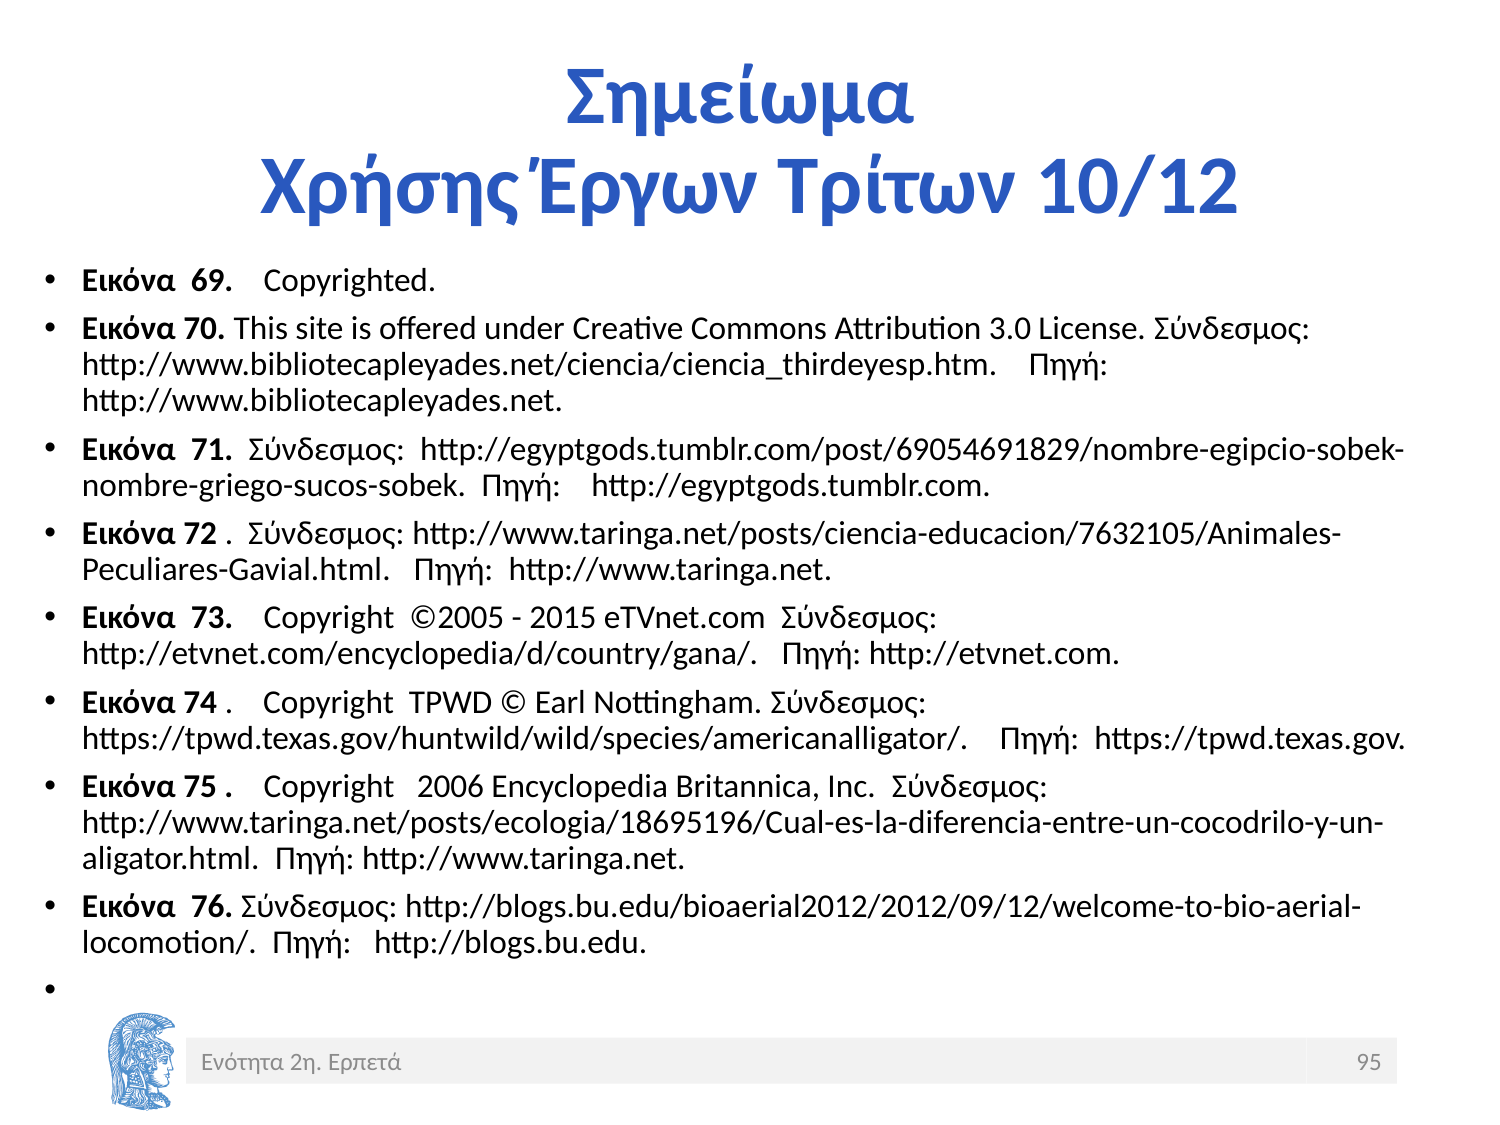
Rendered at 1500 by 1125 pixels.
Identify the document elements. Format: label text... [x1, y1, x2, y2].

footer Ενότητα 2η. Ερπετά [186, 1037, 1306, 1084]
slide_number 95 [1306, 1037, 1397, 1084]
picture [103, 1011, 186, 1114]
list Εικόνα 69. Copyrighted. Εικόνα 70. This site is offered under Creative Commons Attribution 3.0 License. Σύνδεσμος: http://www.bibliotecapleyades.net/ciencia/ciencia_thirdeyesp.htm. Πηγή: http://www.bibliotecapleyades.net. Εικόνα 71. Σύνδεσμος: http://egyptgods.tumblr.com/post/69054691829/nombre-egipcio-sobek-nombre-griego-sucos-sobek. Πηγή: http://egyptgods.tumblr.com. Εικόνα 72 . Σύνδεσμος: http://www.taringa.net/posts/ciencia-educacion/7632105/Animales-Peculiares-Gavial.html. Πηγή: http://www.taringa.net. Εικόνα 73. Copyright ©2005 - 2015 eTVnet.com Σύνδεσμος: http://etvnet.com/encyclopedia/d/country/gana/. Πηγή: http://etvnet.com. Εικόνα 74 . Copyright TPWD © Earl Nottingham. Σύνδεσμος: https://tpwd.texas.gov/huntwild/wild/species/americanalligator/. Πηγή: https://tpwd.texas.gov. Εικόνα 75 . Copyright 2006 Encyclopedia Britannica, Inc. Σύνδεσμος: http://www.taringa.net/posts/ecologia/18695196/Cual-es-la-diferencia-entre-un-cocodrilo-y-un-aligator.html. Πηγή: http://www.taringa.net. Εικόνα 76. Σύνδεσμος: http://blogs.bu.edu/bioaerial2012/2012/09/12/welcome-to-bio-aerial-locomotion/. Πηγή: http://blogs.bu.edu. [29, 255, 1483, 998]
title Σημείωμα Χρήσης Έργων Τρίτων 10/12 [0, 47, 1500, 236]
